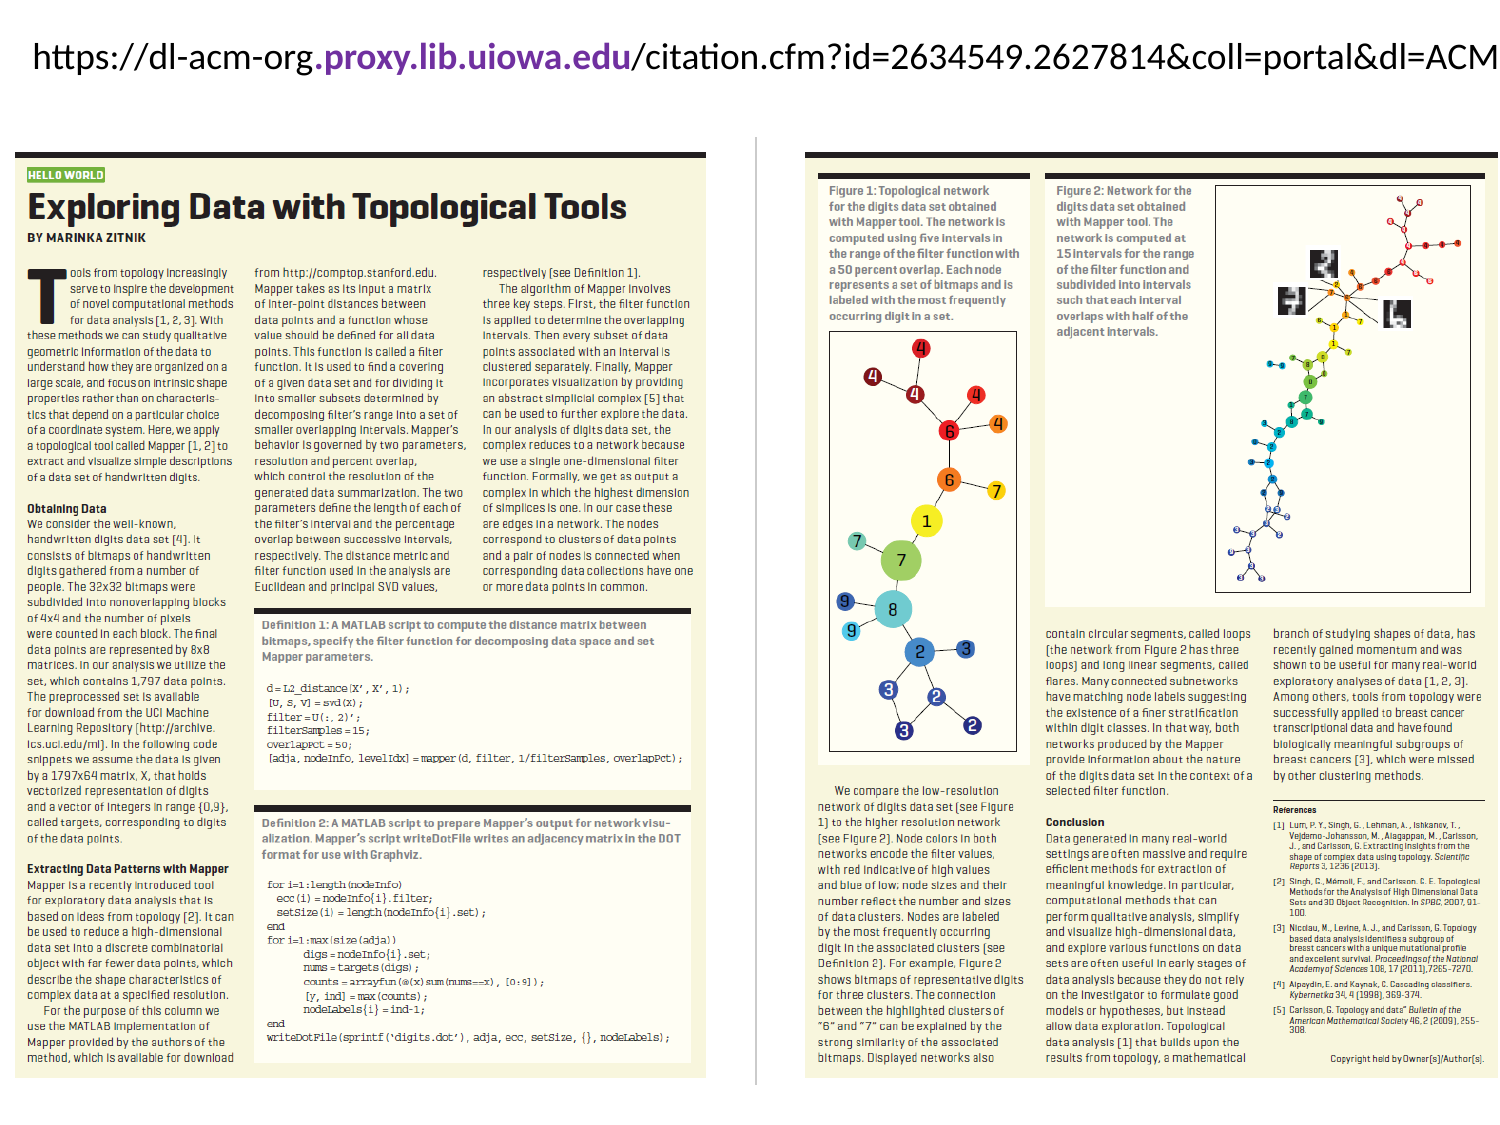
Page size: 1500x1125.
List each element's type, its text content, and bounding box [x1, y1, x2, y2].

text_box https://dl-acm-org.proxy.lib.uiowa.edu/citation.cfm?id=2634549.2627814&coll=portal&dl=ACM [17, 24, 1500, 85]
picture [0, 137, 1500, 1085]
